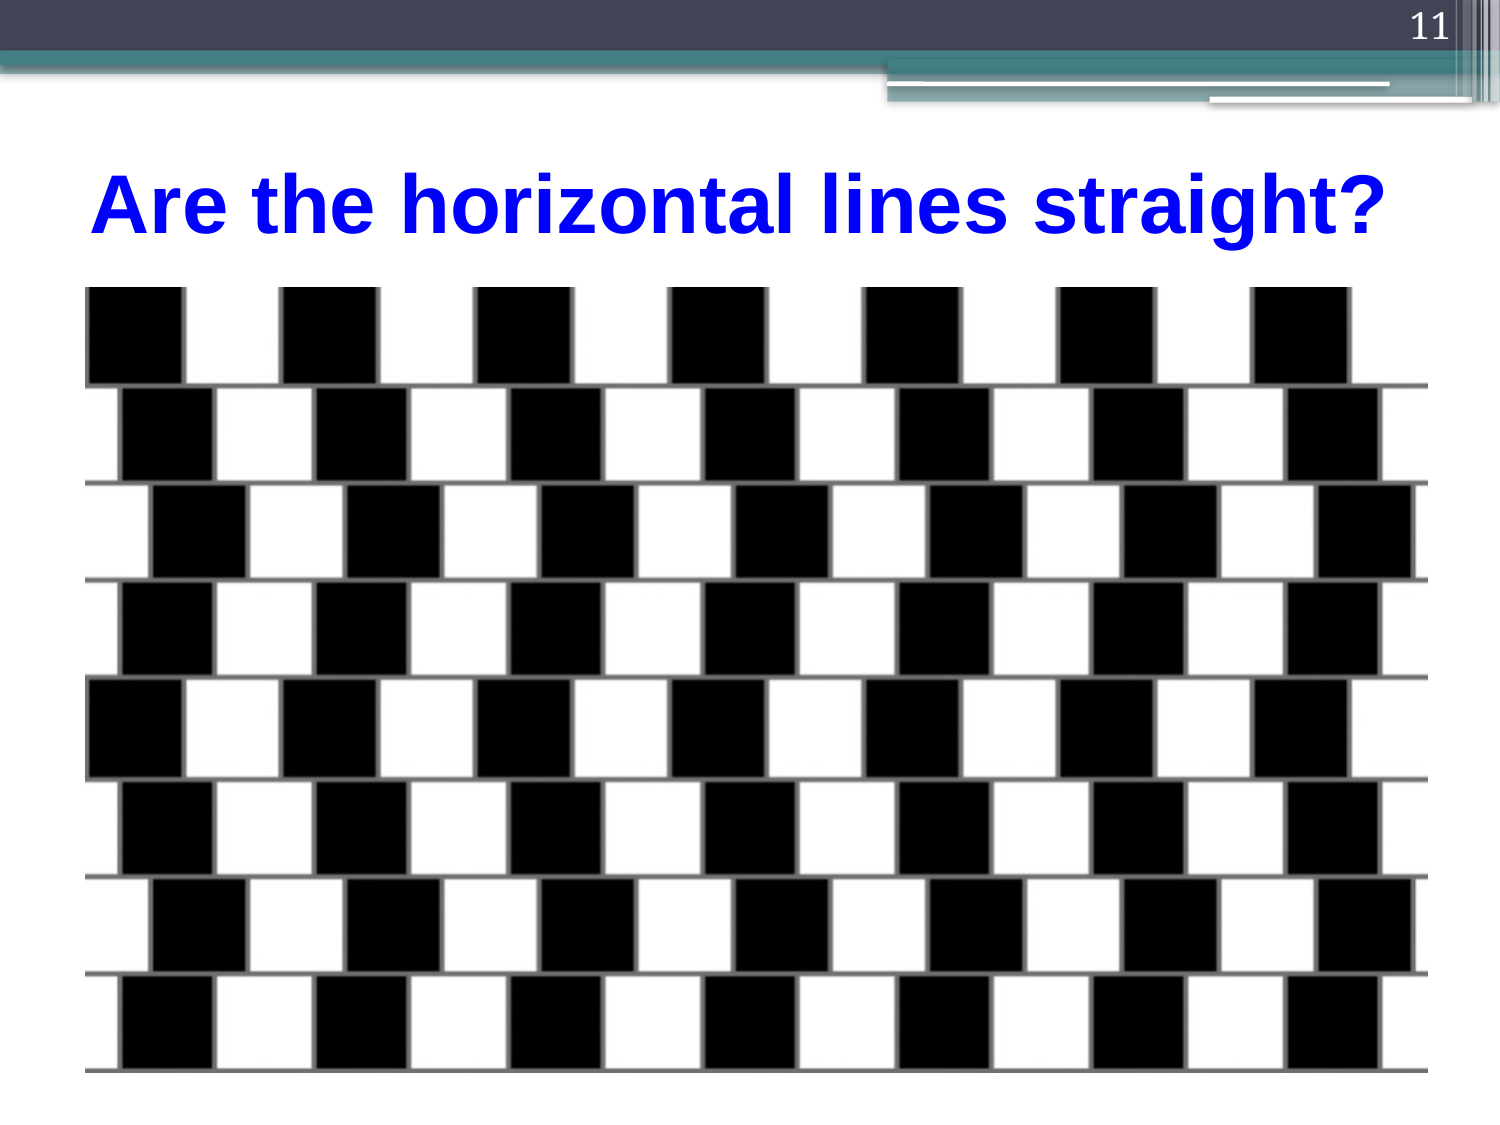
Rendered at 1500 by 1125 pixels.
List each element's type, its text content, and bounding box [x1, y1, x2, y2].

picture [85, 287, 1428, 1074]
slide_number 11 [1341, 0, 1466, 61]
title Are the horizontal lines straight? [75, 112, 1425, 288]
